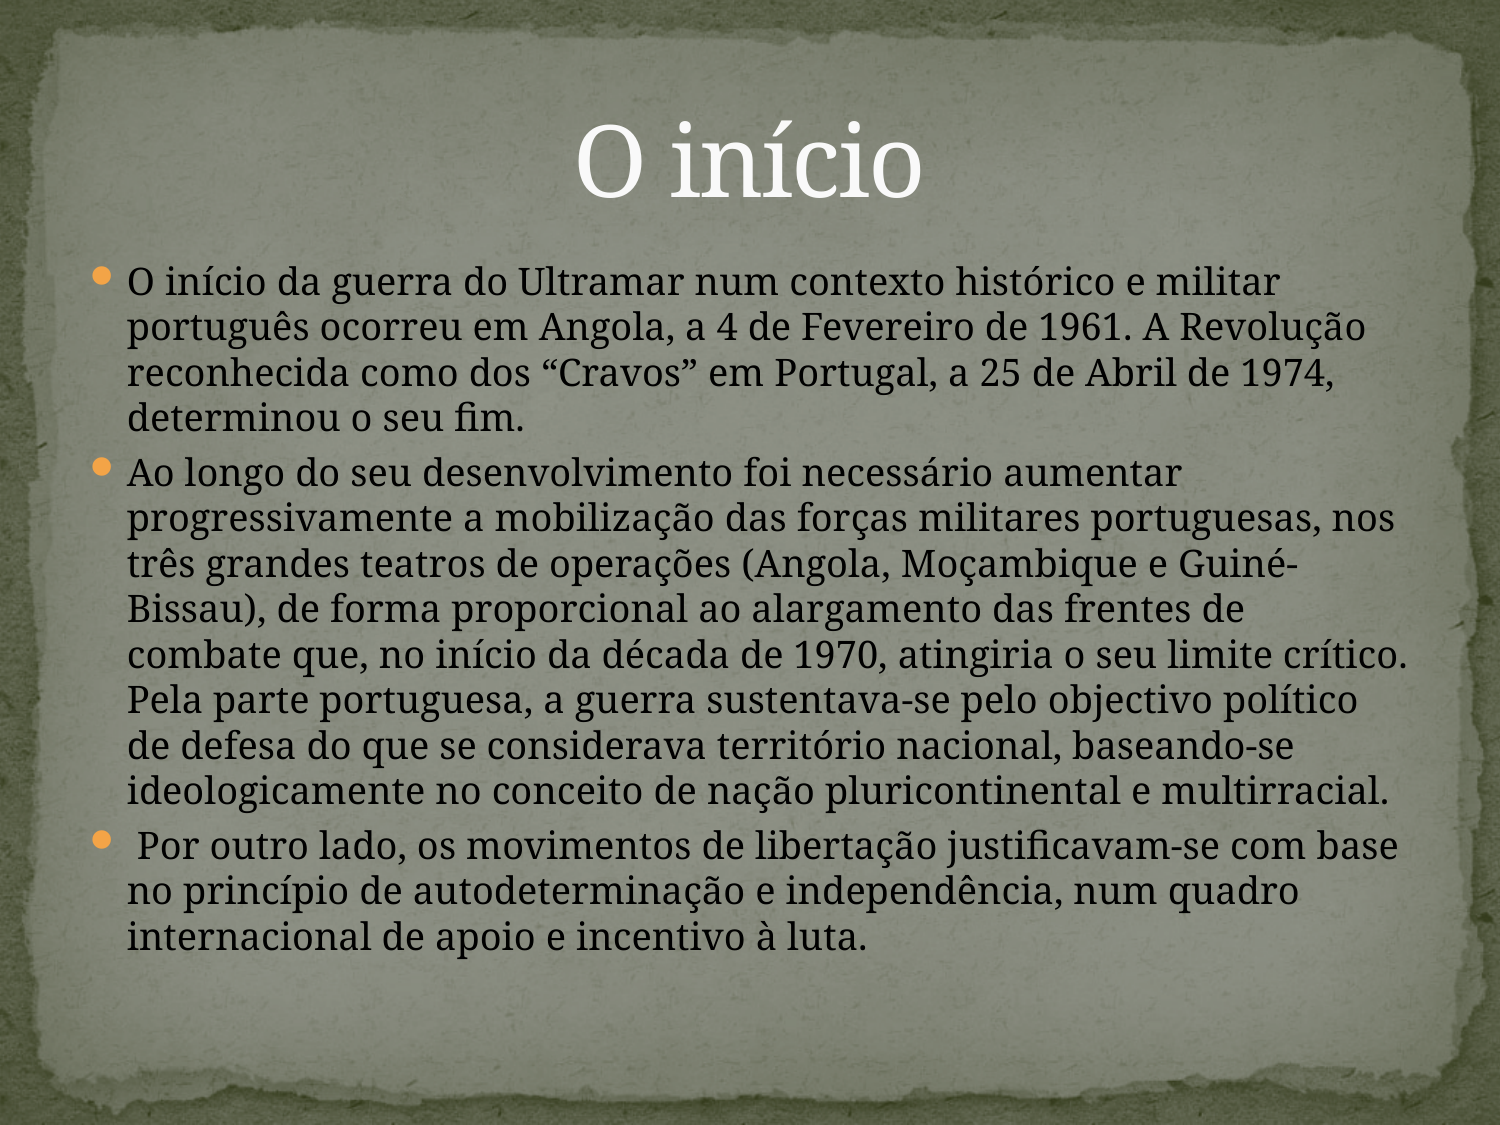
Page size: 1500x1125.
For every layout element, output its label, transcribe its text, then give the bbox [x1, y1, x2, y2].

title O início [74, 24, 1425, 225]
list O início da guerra do Ultramar num contexto histórico e militar português ocorreu em Angola, a 4 de Fevereiro de 1961. A Revolução reconhecida como dos “Cravos” em Portugal, a 25 de Abril de 1974, determinou o seu fim. Ao longo do seu desenvolvimento foi necessário aumentar progressivamente a mobilização das forças militares portuguesas, nos três grandes teatros de operações (Angola, Moçambique e Guiné-Bissau), de forma proporcional ao alargamento das frentes de combate que, no início da década de 1970, atingiria o seu limite crítico. Pela parte portuguesa, a guerra sustentava-se pelo objectivo político de defesa do que se considerava território nacional, baseando-se ideologicamente no conceito de nação pluricontinental e multirracial. Por outro lado, os movimentos de libertação justificavam-se com base no princípio de autodeterminação e independência, num quadro internacional de apoio e incentivo à luta. [75, 249, 1425, 1000]
